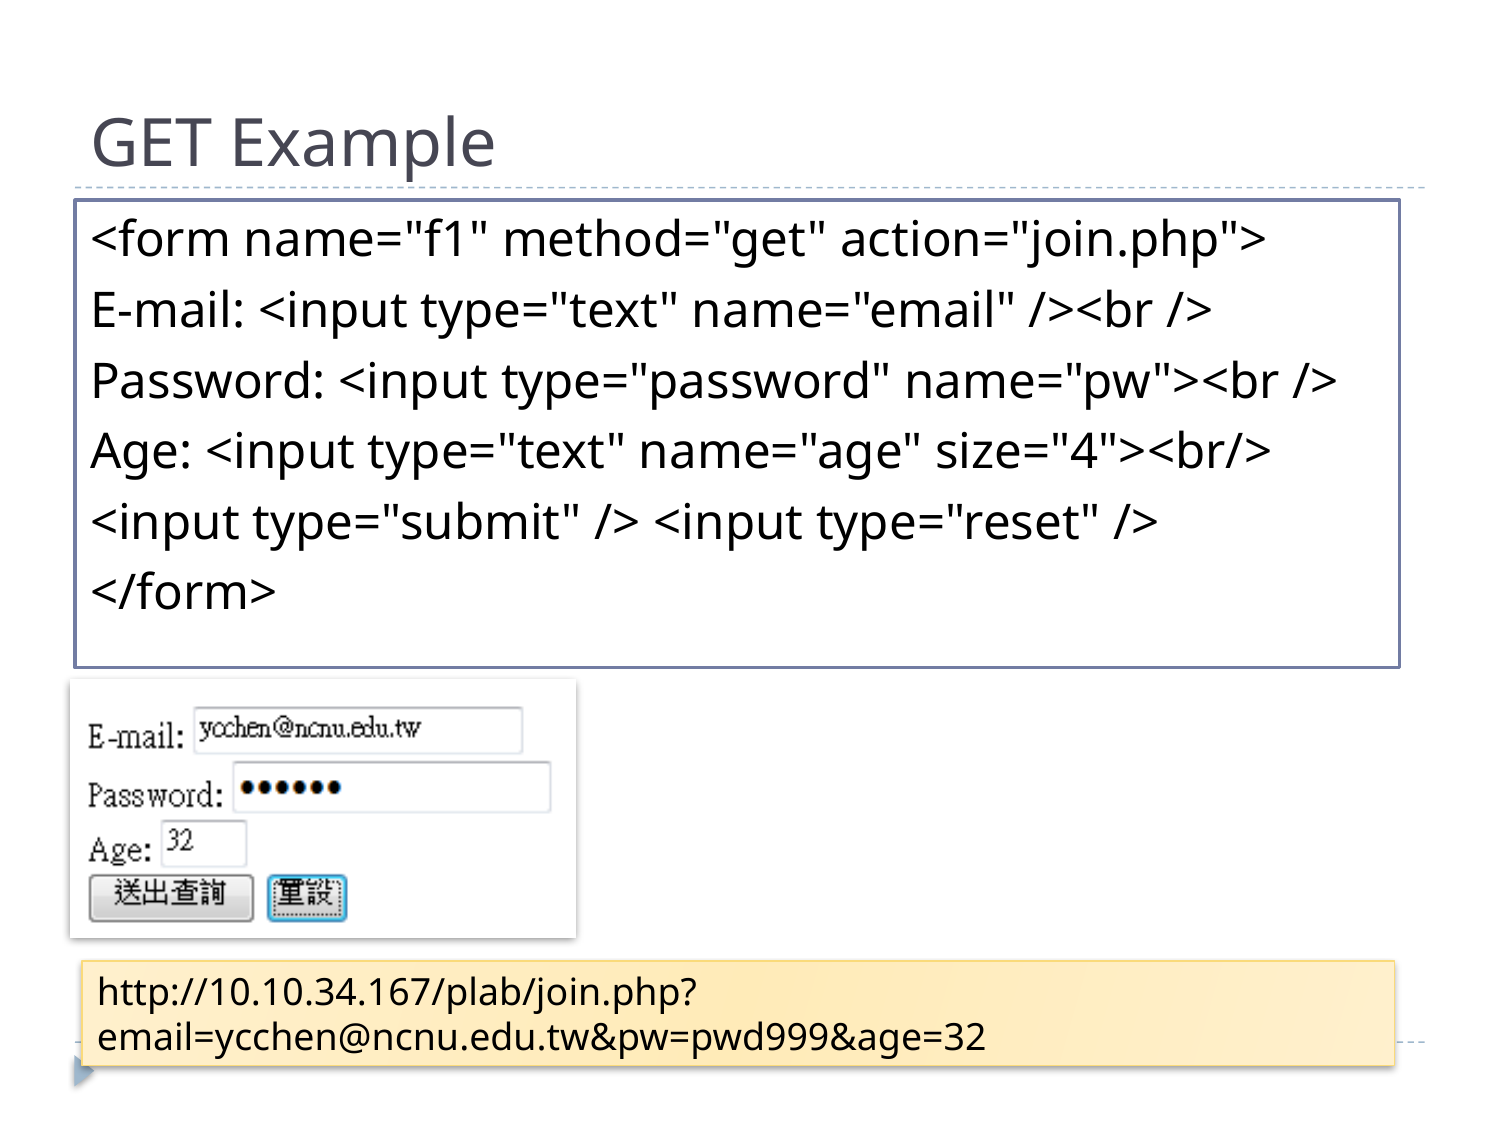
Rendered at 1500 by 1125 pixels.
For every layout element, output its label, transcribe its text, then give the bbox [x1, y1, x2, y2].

list <form name="f1" method="get" action="join.php"> E-mail: <input type="text" name="email" /><br /> Password: <input type="password" name="pw"><br /> Age: <input type="text" name="age" size="4"><br/> <input type="submit" /> <input type="reset" /> </form> [73, 198, 1401, 669]
text_box http://10.10.34.167/plab/join.php?email=ycchen@ncnu.edu.tw&pw=pwd999&age=32 [81, 960, 1395, 1066]
title GET Example [75, 24, 1425, 188]
picture [70, 679, 576, 938]
